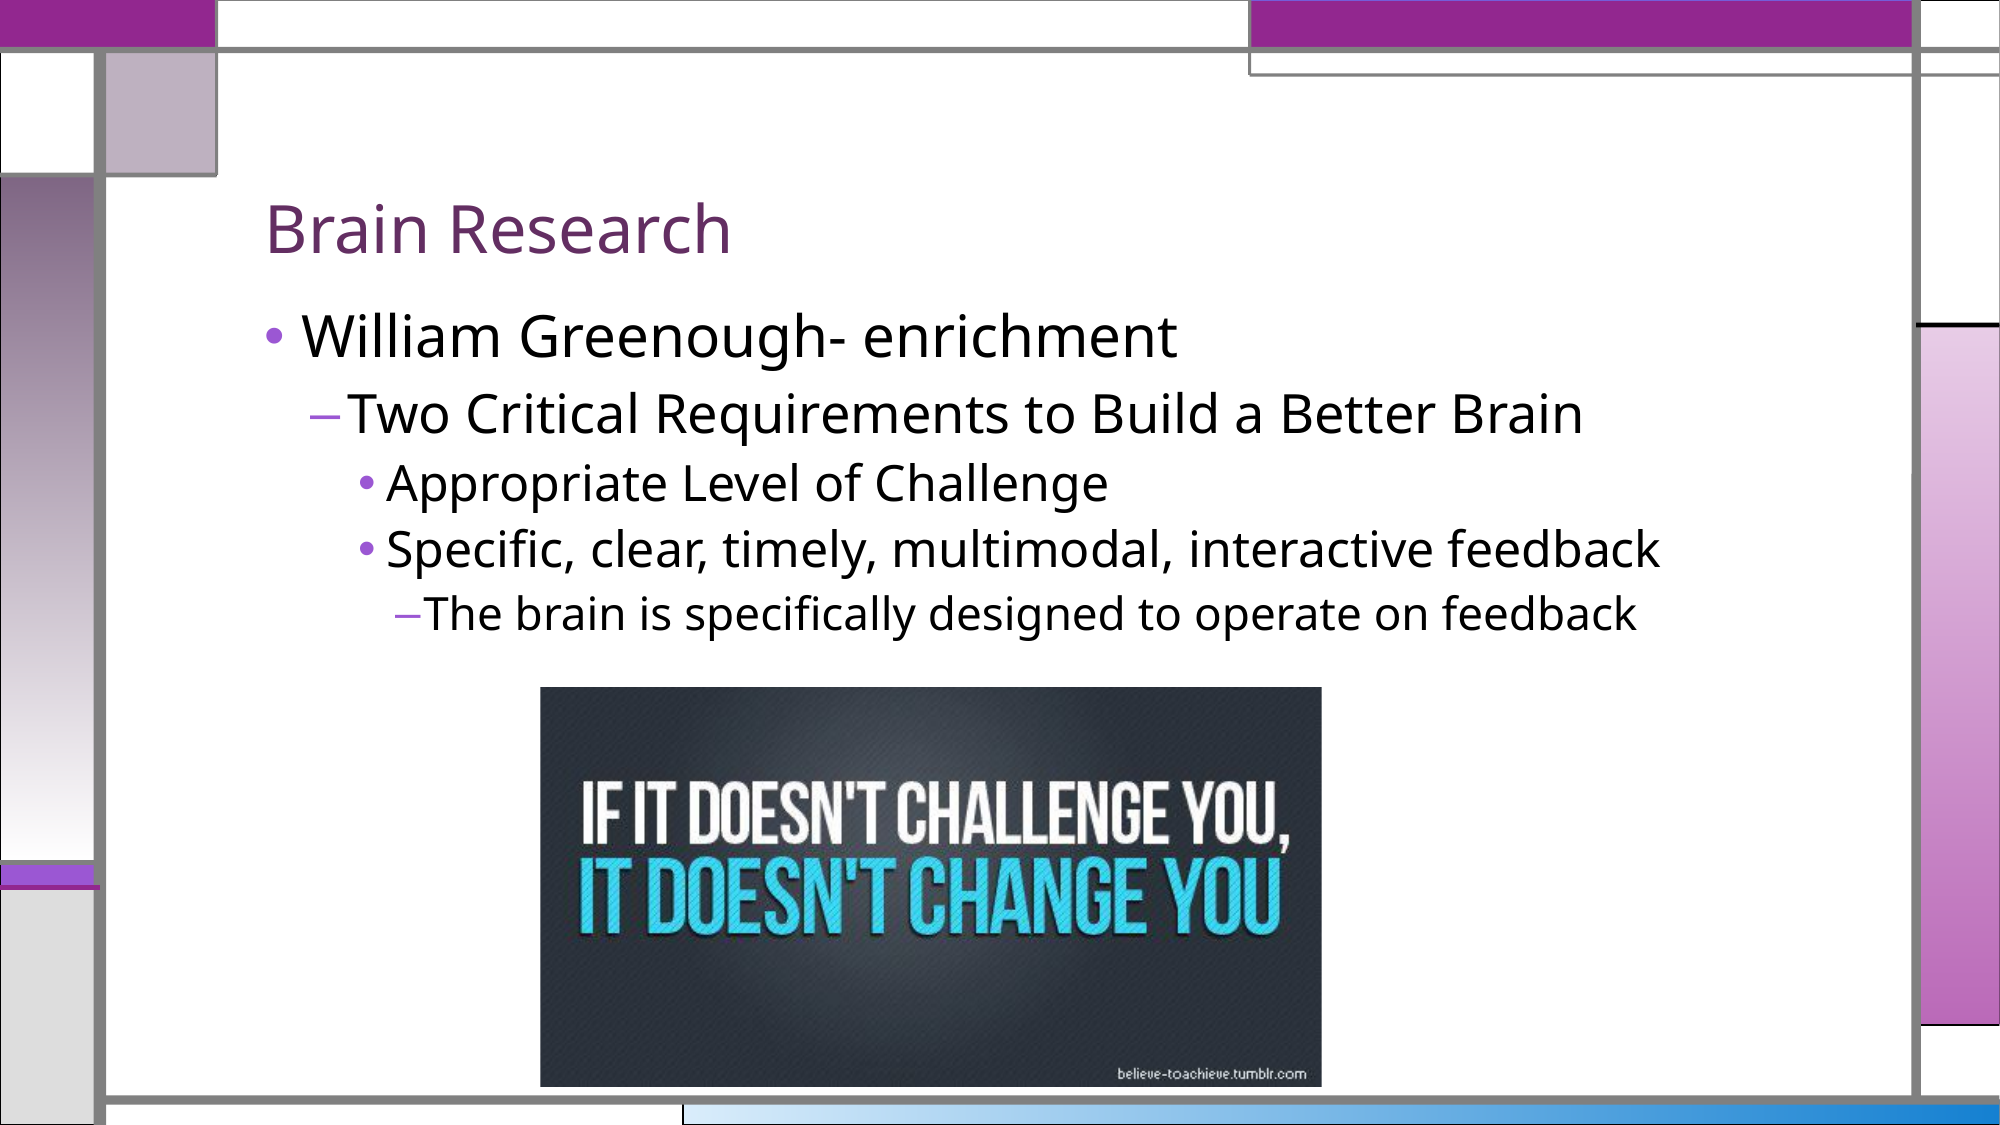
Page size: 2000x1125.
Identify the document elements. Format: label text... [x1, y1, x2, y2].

title Brain Research [249, 87, 1825, 275]
picture [540, 687, 1322, 1087]
list William Greenough- enrichment Two Critical Requirements to Build a Better Brain Appropriate Level of Challenge Specific, clear, timely, multimodal, interactive feedback The brain is specifically designed to operate on feedback [249, 299, 1825, 988]
